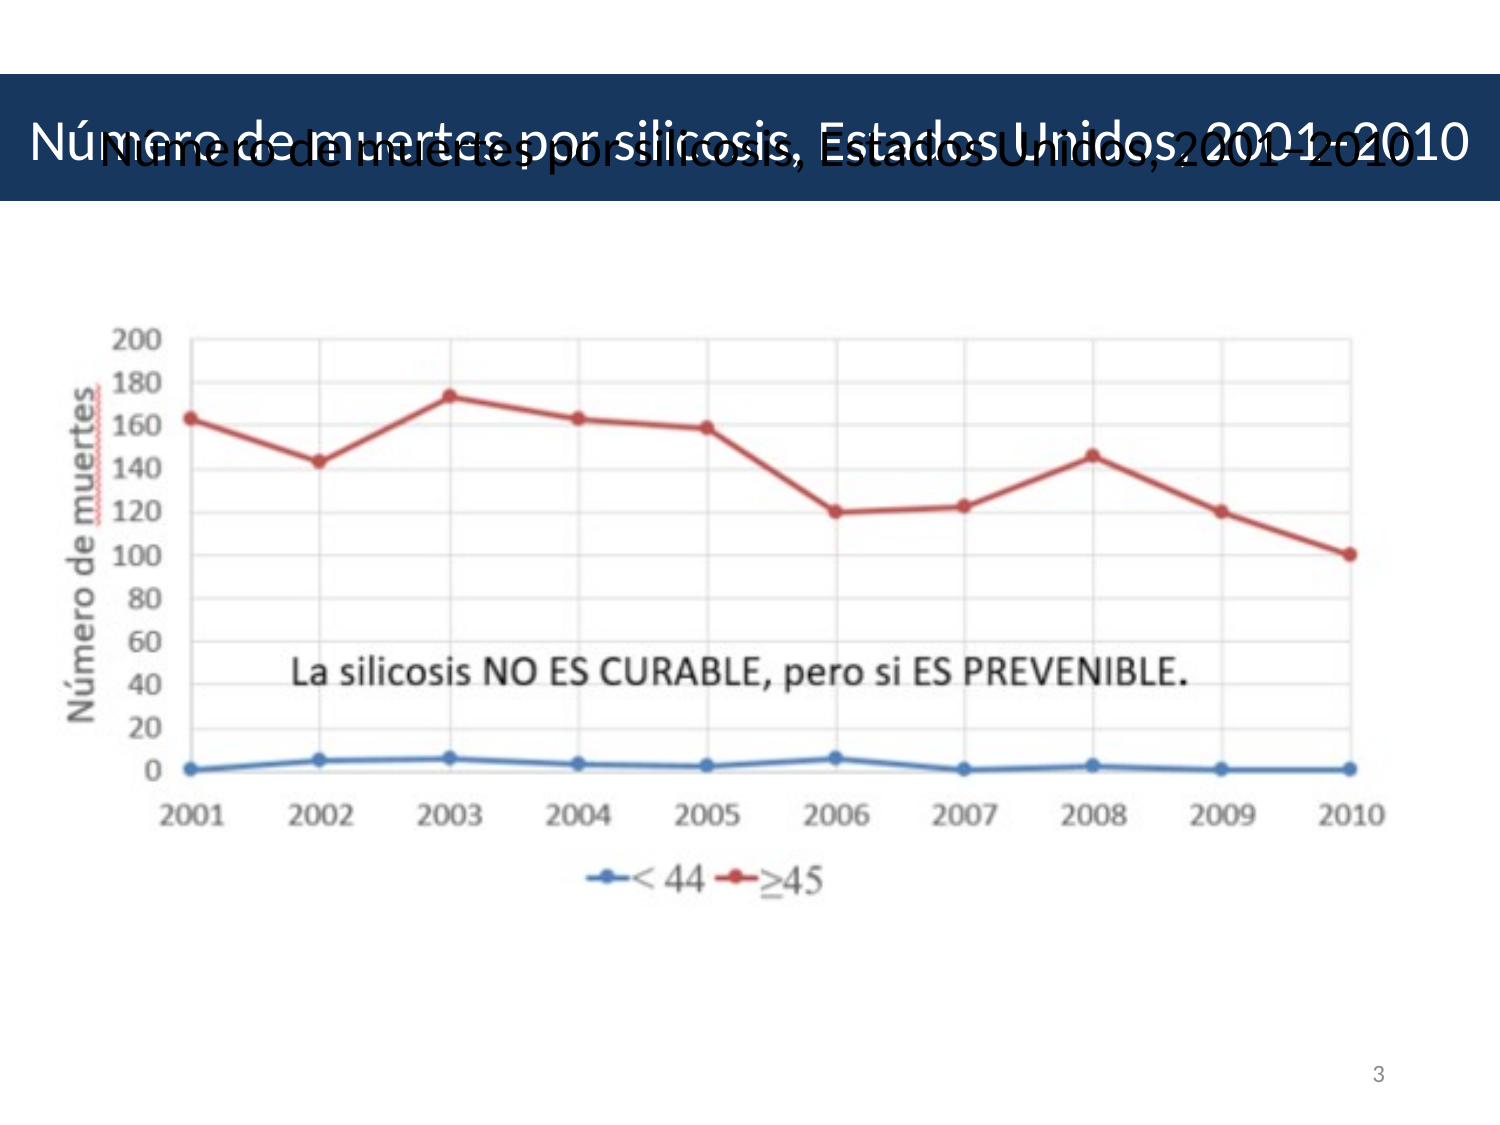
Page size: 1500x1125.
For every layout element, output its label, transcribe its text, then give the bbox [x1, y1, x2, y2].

text_box Número de muertes por silicosis, Estados Unidos, 2001–2010 [0, 75, 1500, 200]
picture [0, 212, 1477, 1048]
slide_number 3 [1050, 1056, 1400, 1103]
title Número de muertes por silicosis, Estados Unidos, 2001–2010 [83, 83, 1434, 210]
